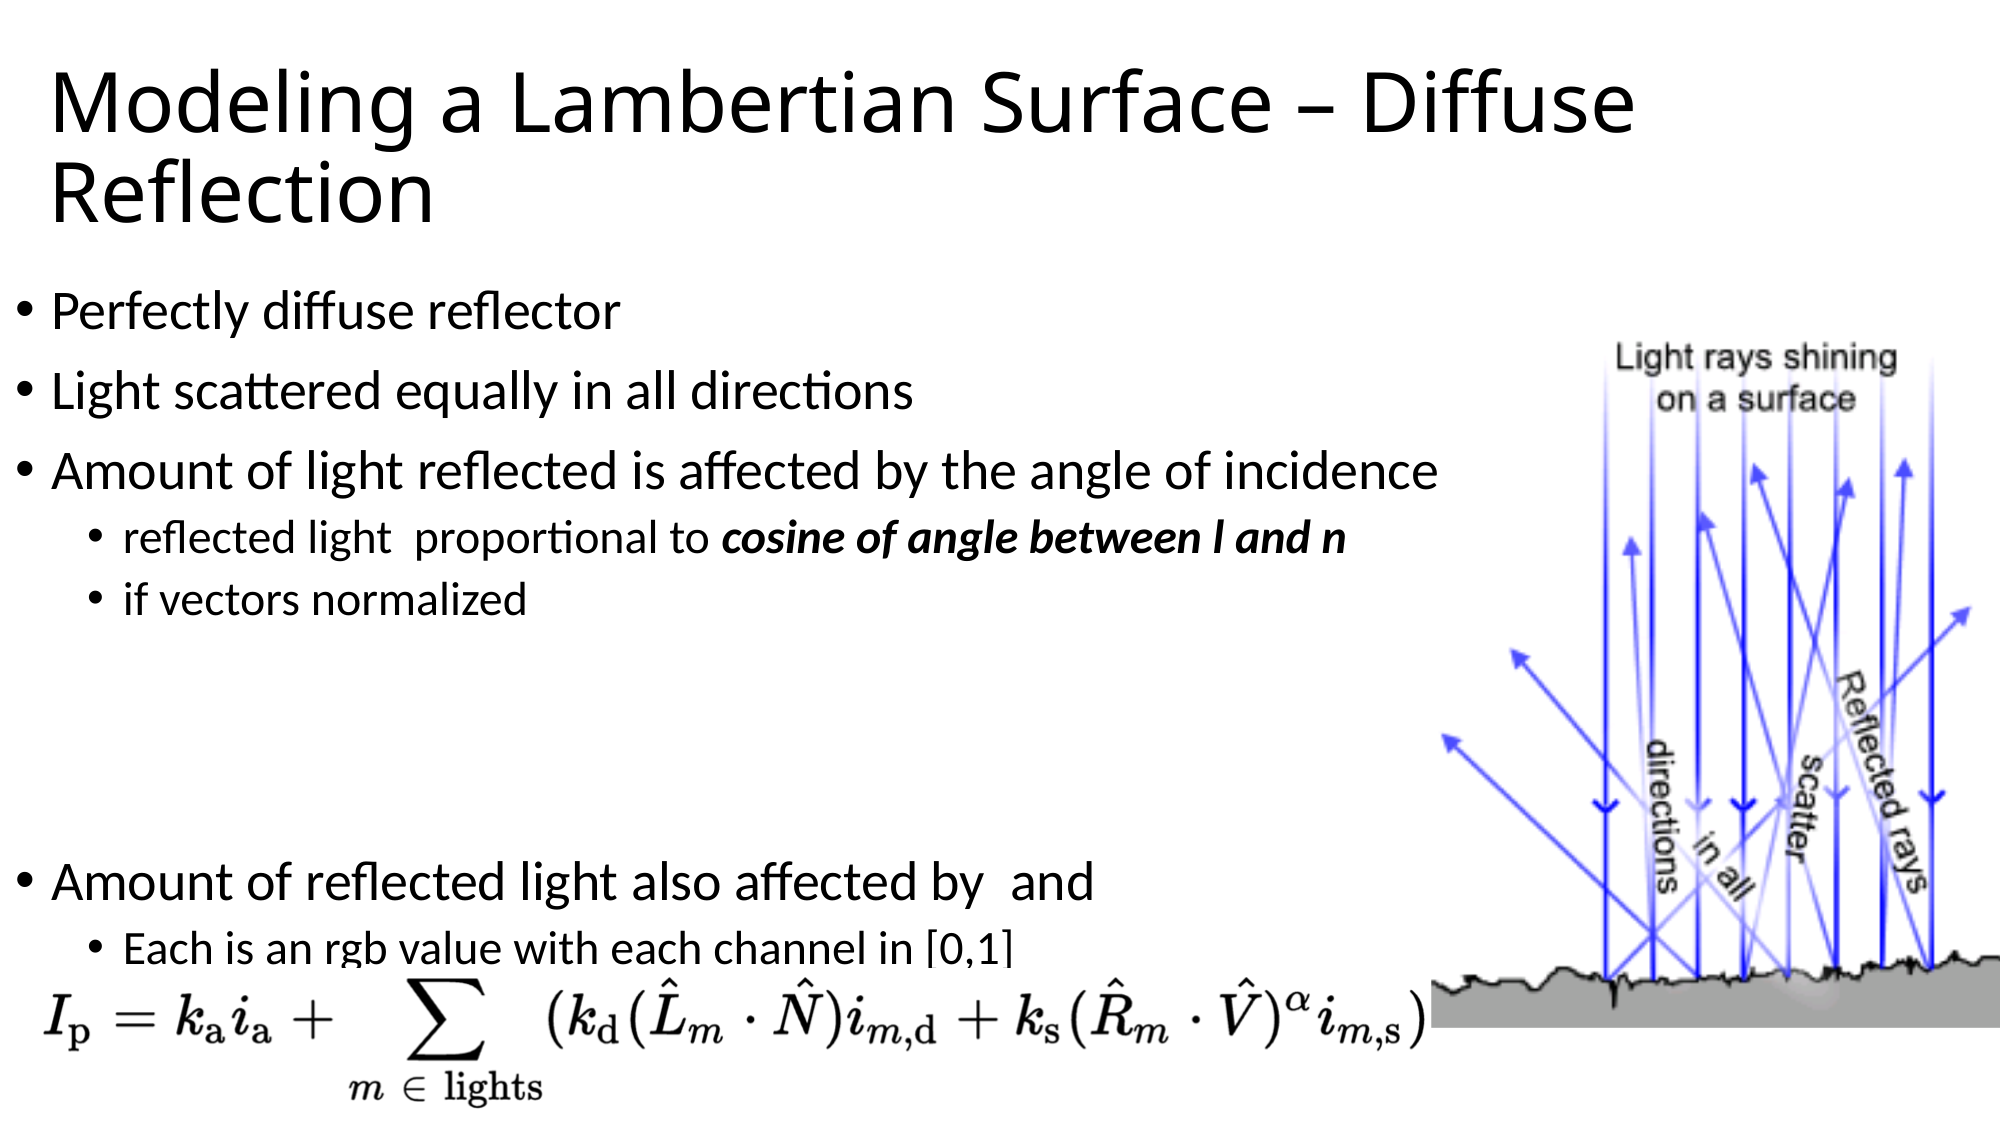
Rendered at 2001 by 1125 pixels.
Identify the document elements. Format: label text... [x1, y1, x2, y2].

picture [25, 968, 1431, 1125]
picture [1362, 324, 2000, 1027]
title Modeling a Lambertian Surface – Diffuse Reflection [33, 41, 2000, 259]
